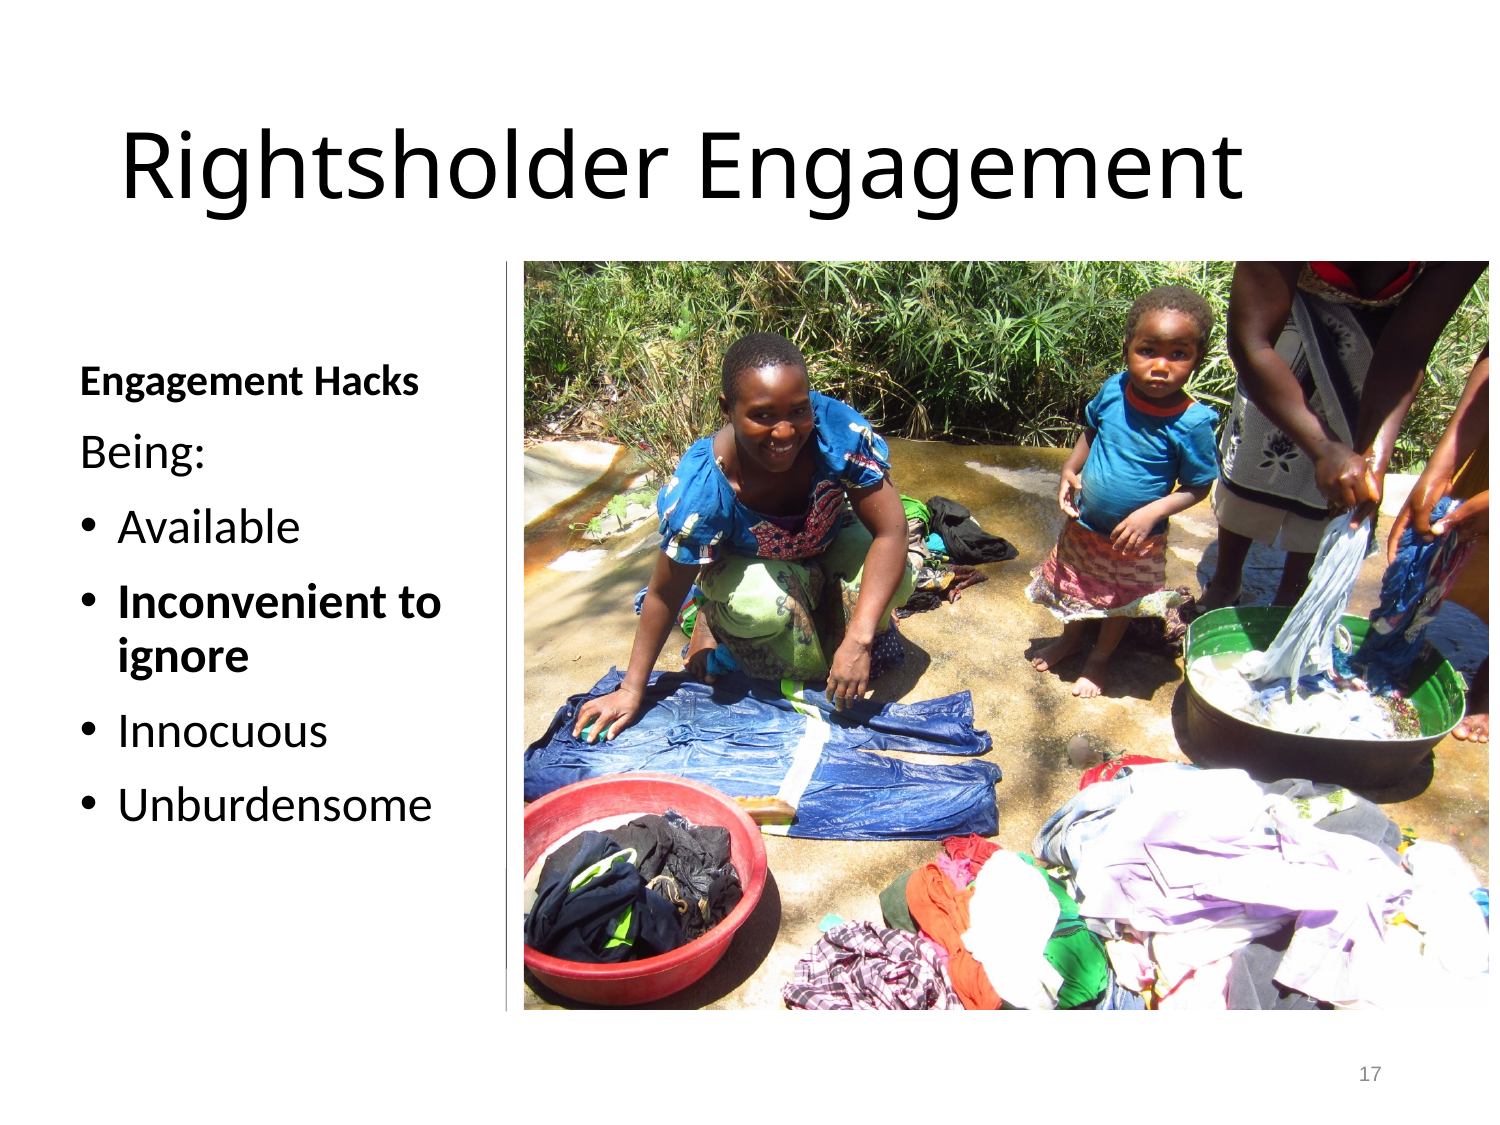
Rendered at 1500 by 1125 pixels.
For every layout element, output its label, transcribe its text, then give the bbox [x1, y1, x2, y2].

title Rightsholder Engagement [103, 59, 1397, 278]
list Engagement Hacks Being: Available Inconvenient to ignore Innocuous Unburdensome [64, 349, 507, 1024]
picture [523, 261, 1500, 1010]
slide_number 17 [1059, 1042, 1397, 1103]
